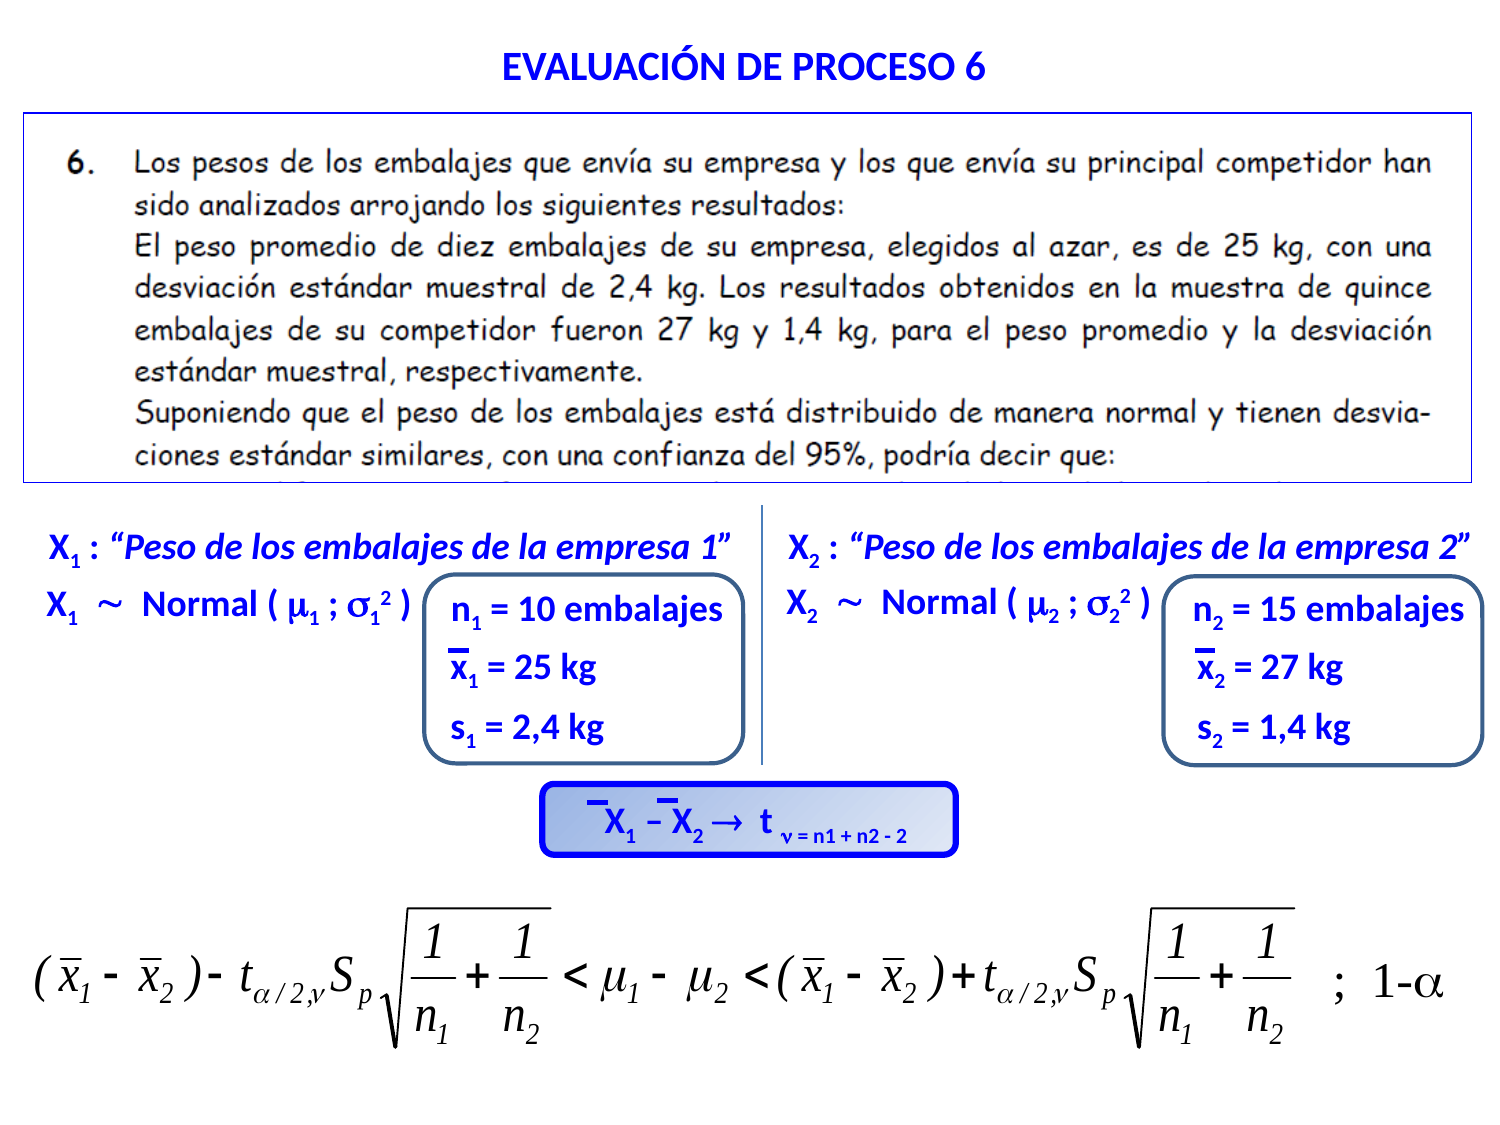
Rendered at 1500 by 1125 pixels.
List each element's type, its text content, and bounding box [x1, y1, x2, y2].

text_box X1  Normal ( 1 ; 12 ) [31, 571, 427, 638]
text_box X1 : “Peso de los embalajes de la empresa 1” [34, 514, 751, 581]
text_box X2 : “Peso de los embalajes de la empresa 2” [773, 514, 1490, 581]
text_box [540, 781, 958, 857]
text_box EVALUACIÓN DE PROCESO 6 [487, 75, 1002, 96]
text_box [1161, 574, 1485, 768]
text_box [422, 572, 746, 766]
text_box X1 – X2  t  = n1 + n2 - 2 [589, 788, 923, 855]
picture [23, 113, 1472, 483]
text_box X2  Normal ( 2 ; 22 ) [771, 569, 1167, 636]
text_box ; 1- [1317, 940, 1460, 1016]
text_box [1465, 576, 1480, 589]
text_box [29, 894, 1304, 1061]
text_box [0, 0, 1500, 75]
